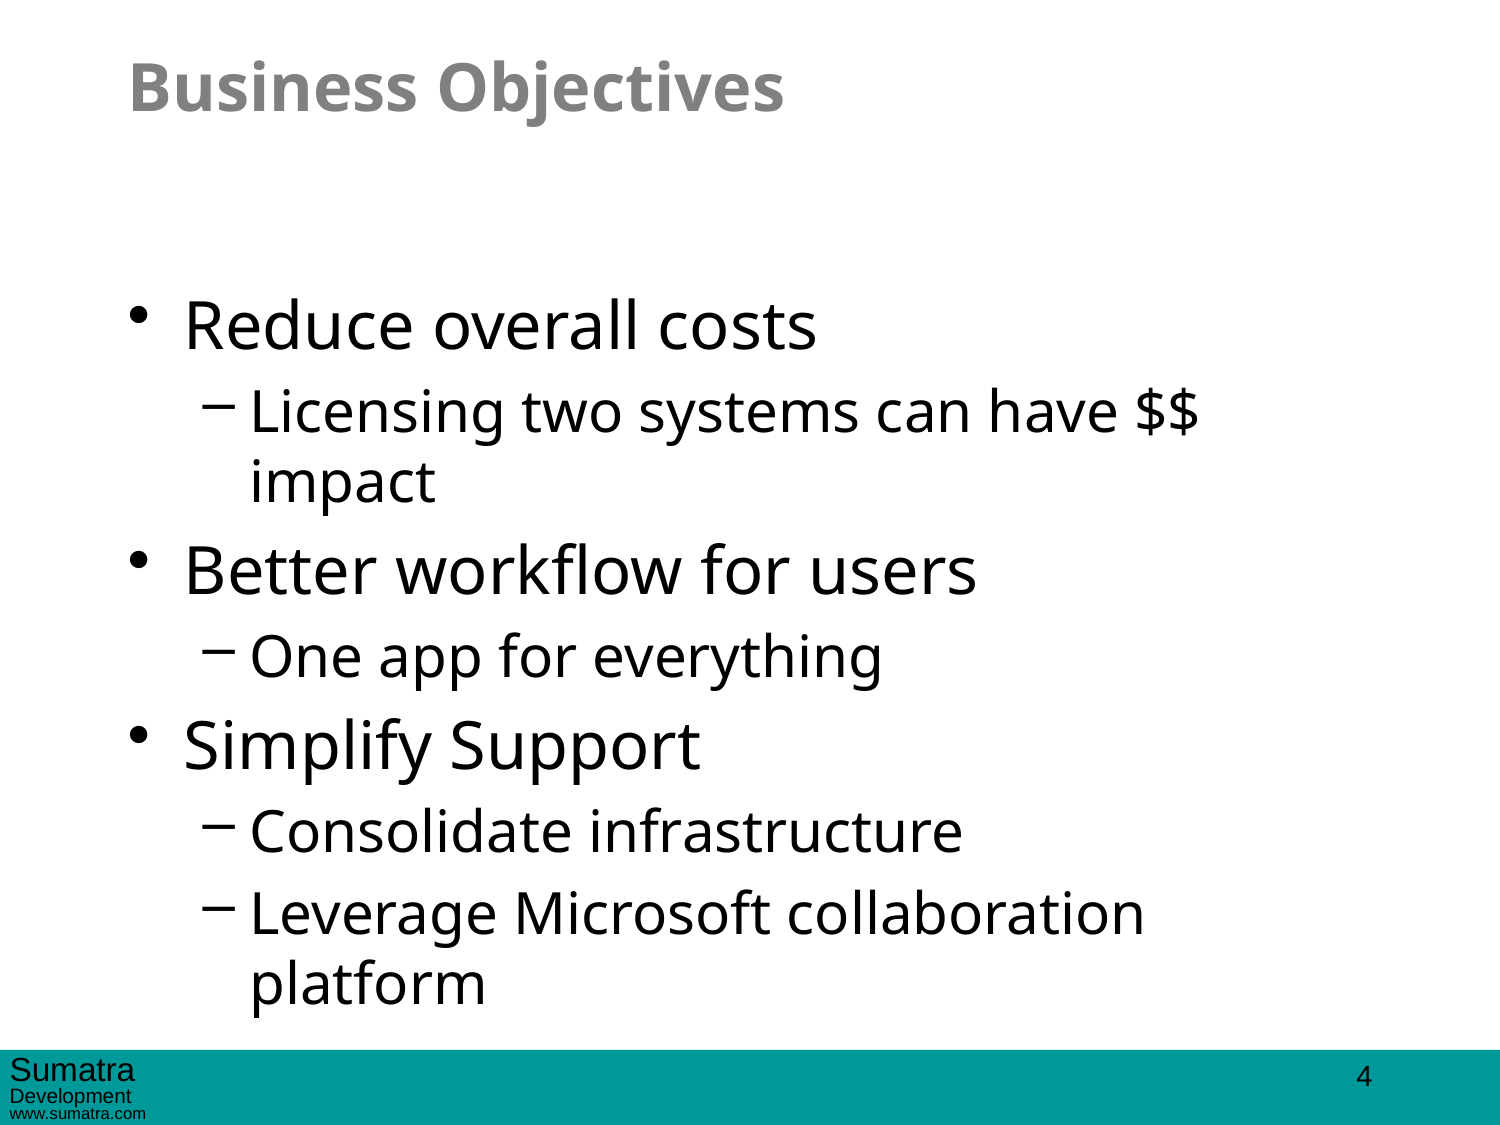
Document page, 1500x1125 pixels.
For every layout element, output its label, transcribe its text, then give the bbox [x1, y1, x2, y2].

title Business Objectives [112, 37, 1388, 226]
slide_number 4 [1074, 1049, 1388, 1125]
list Reduce overall costs Licensing two systems can have $$ impact Better workflow for users One app for everything Simplify Support Consolidate infrastructure Leverage Microsoft collaboration platform [112, 274, 1388, 1001]
